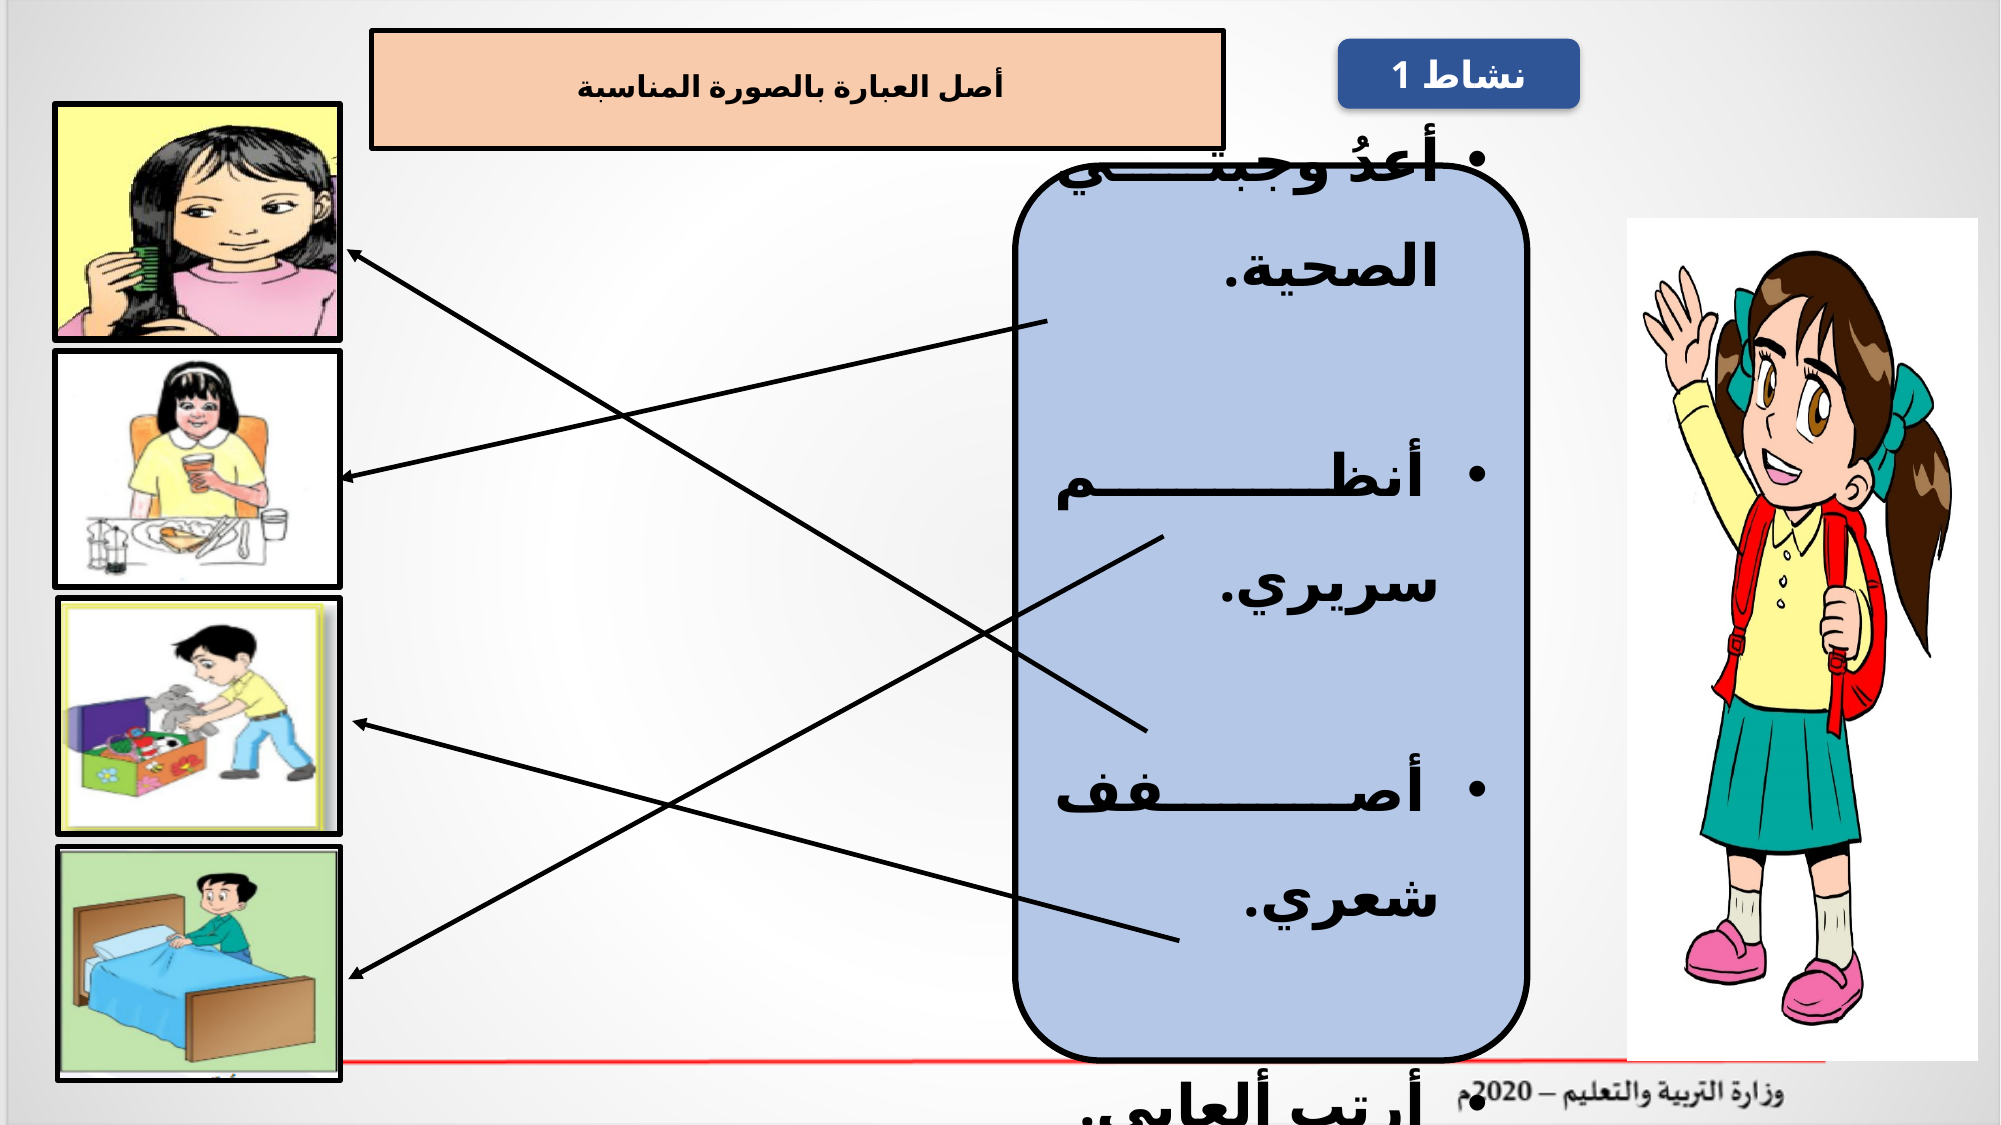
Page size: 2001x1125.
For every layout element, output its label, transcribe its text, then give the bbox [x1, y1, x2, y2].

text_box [346, 249, 1148, 732]
picture [0, 0, 2001, 1125]
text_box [348, 536, 1164, 980]
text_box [352, 720, 1180, 941]
text_box نشاط 1 [1336, 37, 1581, 110]
text_box أعدُ وجبتي الصحية. أنظم سريري. أصفف شعري. أرتب ألعابي. [1014, 164, 1529, 1062]
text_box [338, 320, 346, 480]
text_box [58, 107, 339, 1079]
title أصل العبارة بالصورة المناسبة [371, 30, 1224, 149]
